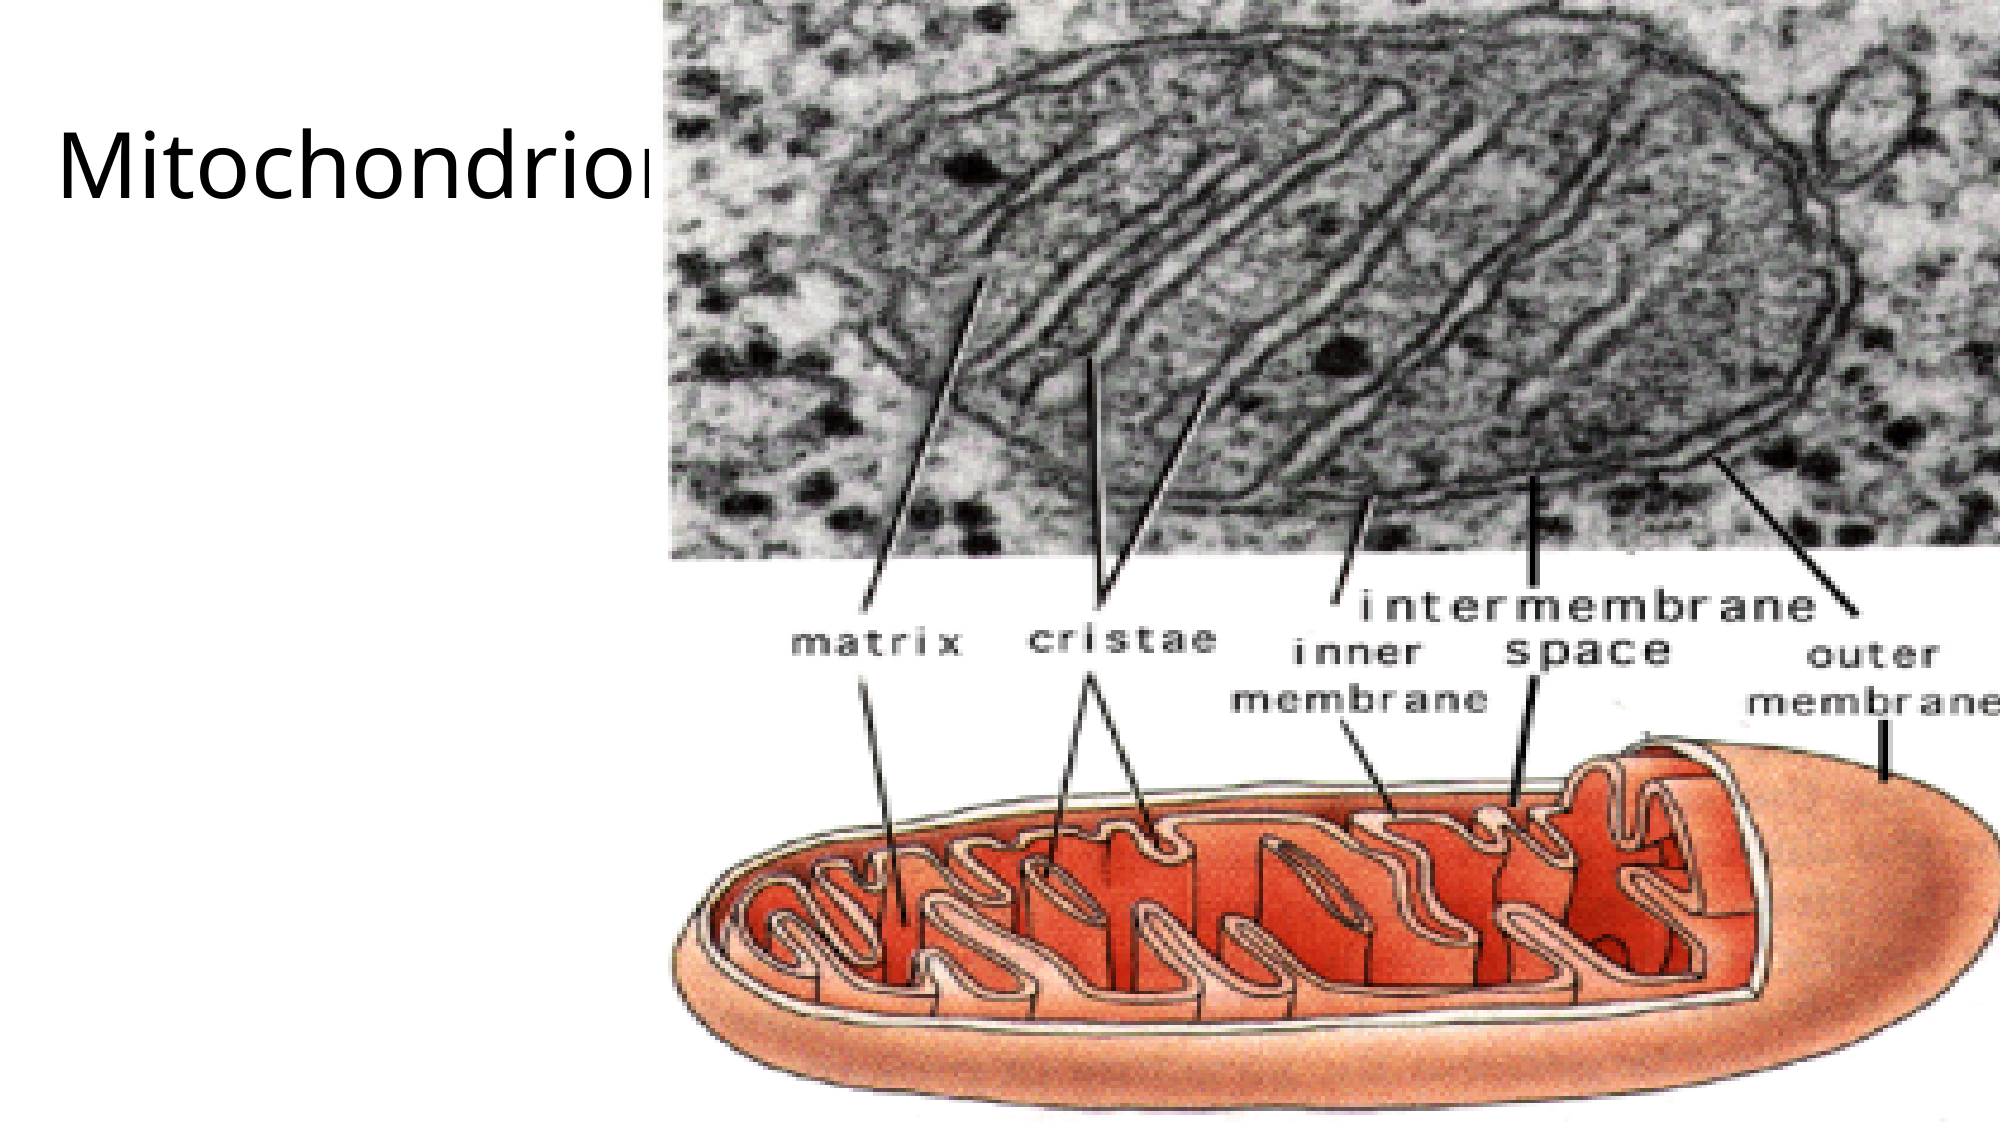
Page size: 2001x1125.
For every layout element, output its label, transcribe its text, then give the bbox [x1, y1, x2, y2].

title Mitochondrion [40, 59, 649, 278]
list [649, 0, 2000, 1125]
